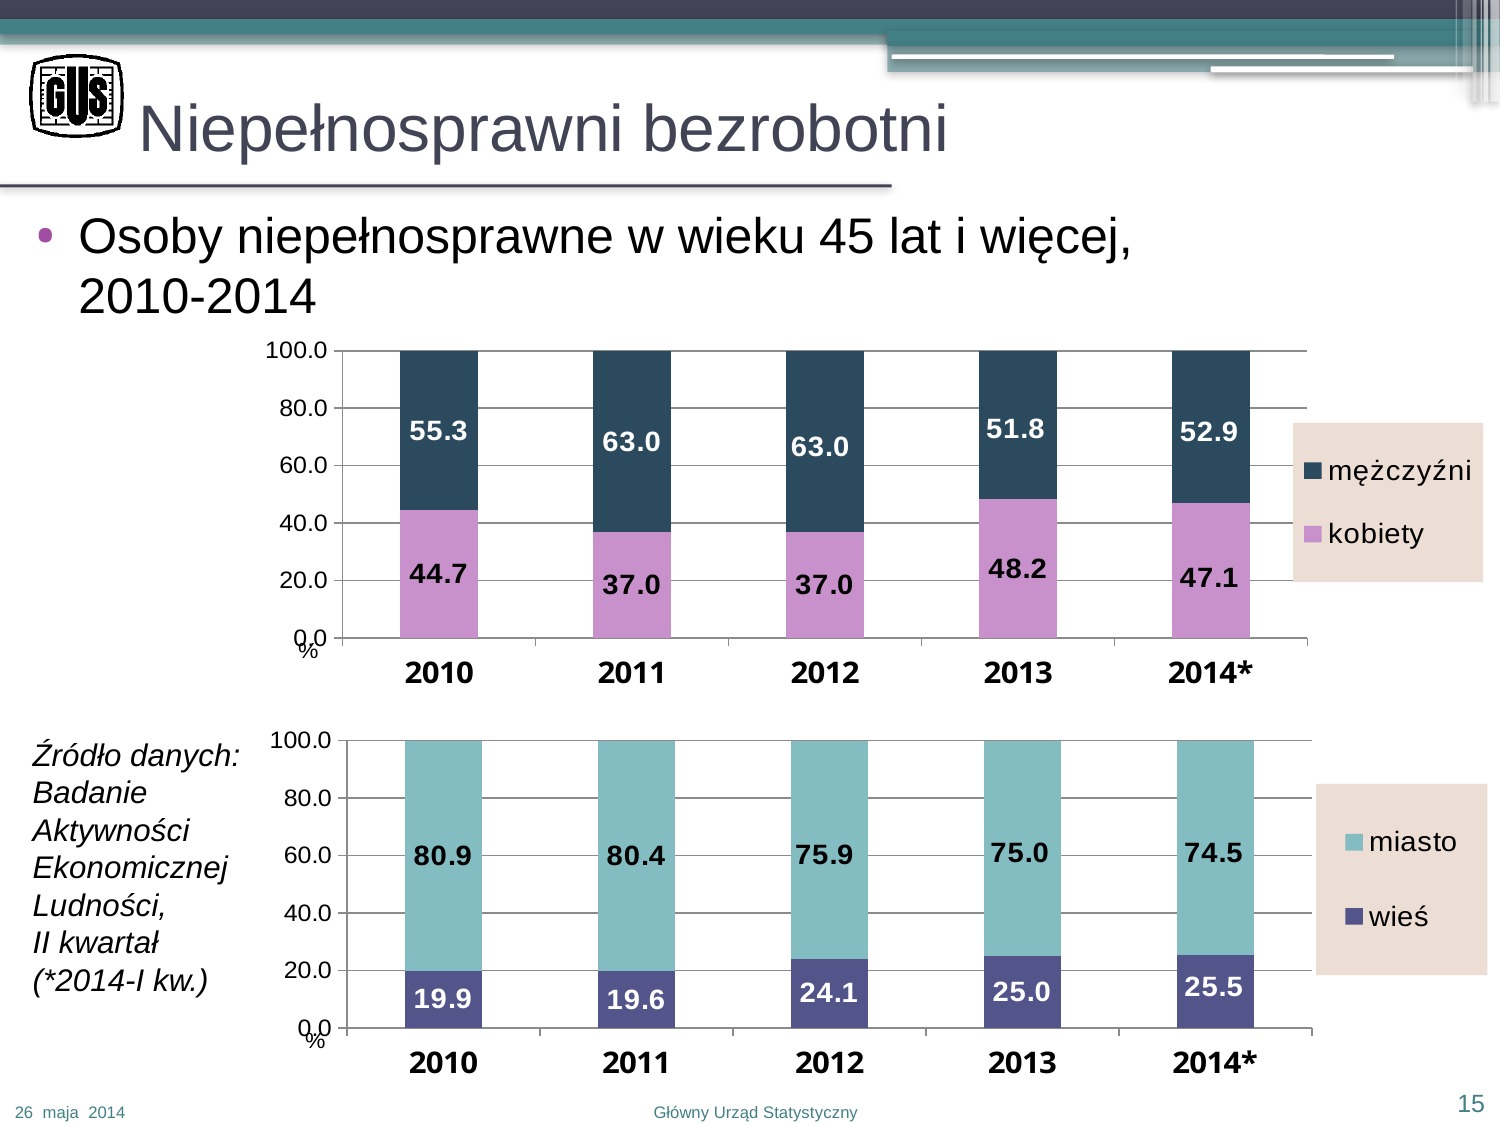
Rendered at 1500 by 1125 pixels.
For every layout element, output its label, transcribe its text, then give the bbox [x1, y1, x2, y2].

text_box Źródło danych: Badanie Aktywności Ekonomicznej Ludności, II kwartał (*2014-I kw.) [0, 727, 260, 1093]
list Osoby niepełnosprawne w wieku 45 lat i więcej, 2010-2014 [3, 196, 1209, 338]
title Niepełnosprawni bezrobotni [123, 78, 1483, 173]
footer Główny Urząd Statystyczny [572, 1094, 939, 1125]
slide_number 15 [1376, 1092, 1500, 1125]
picture [29, 54, 124, 138]
chart [255, 337, 1496, 693]
slide_number 26 maja 2014 [0, 1094, 160, 1125]
chart [259, 727, 1500, 1083]
